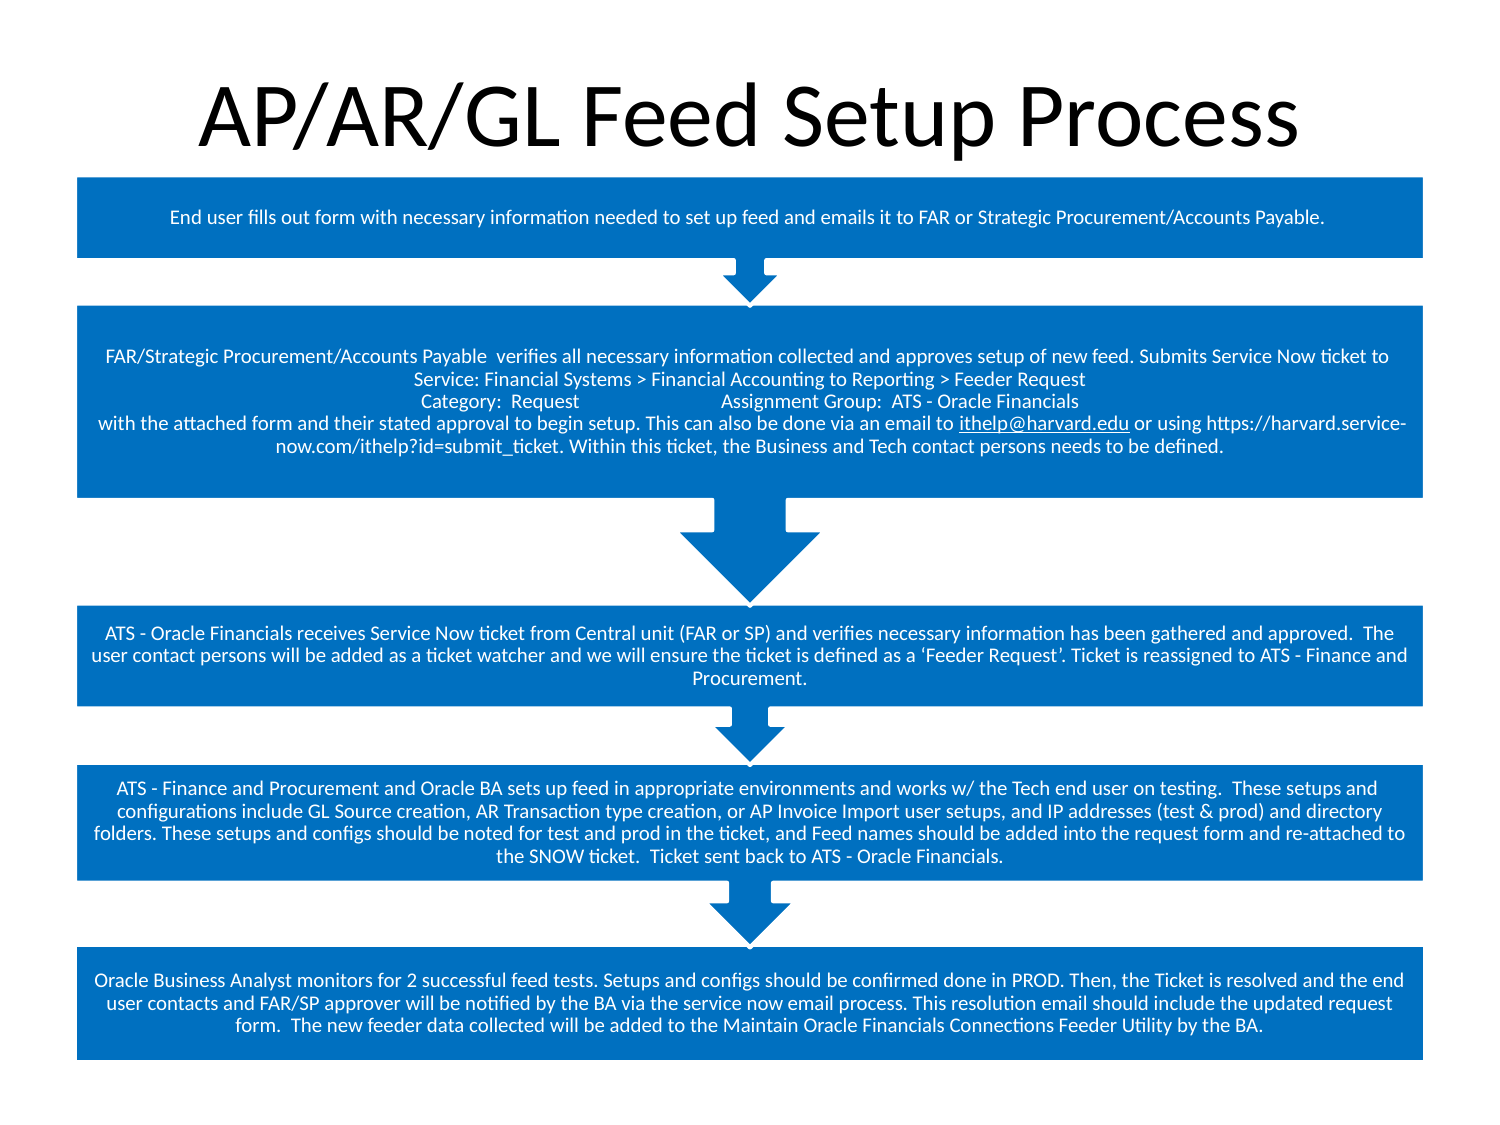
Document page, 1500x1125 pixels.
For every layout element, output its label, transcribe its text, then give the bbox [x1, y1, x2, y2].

title AP/AR/GL Feed Setup Process [75, 45, 1425, 173]
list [74, 174, 1426, 1063]
